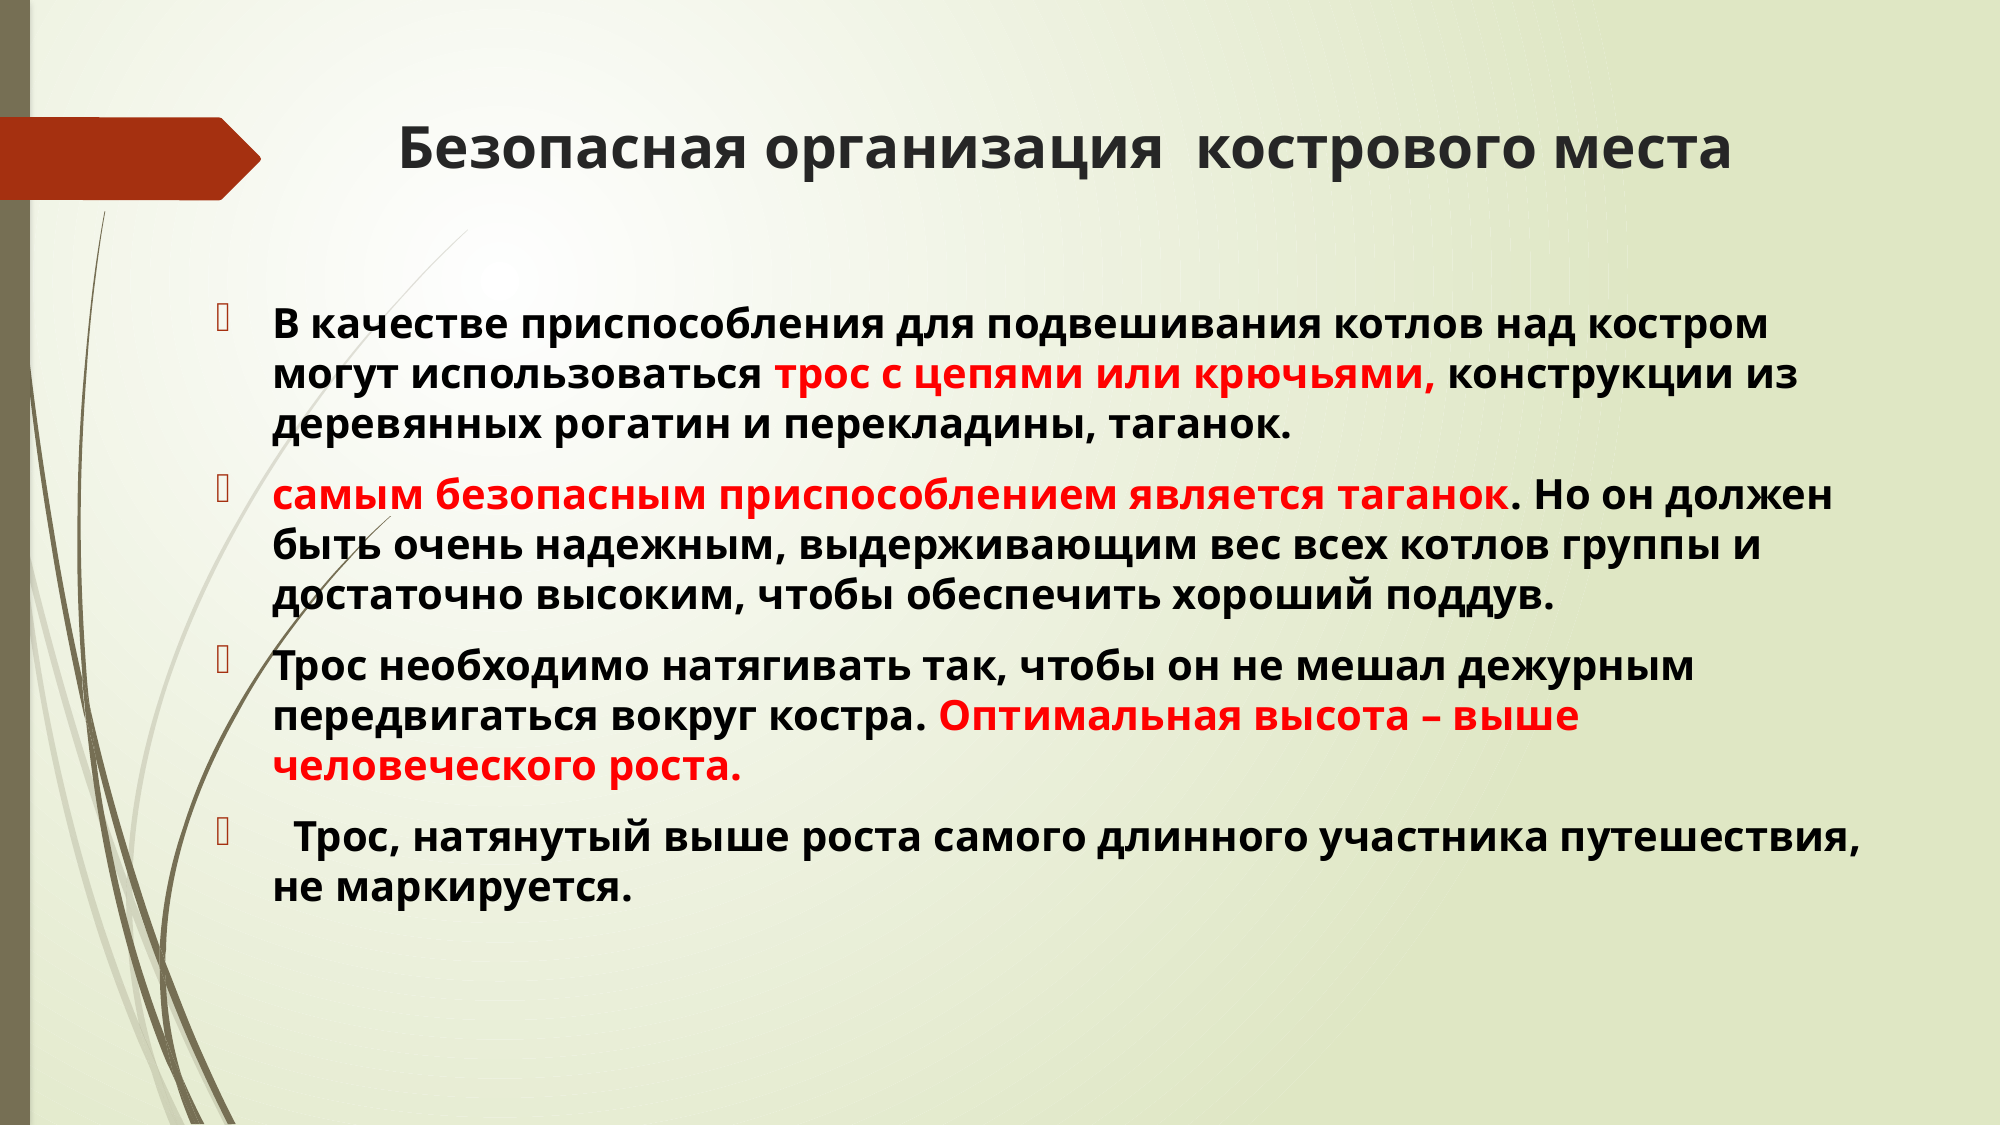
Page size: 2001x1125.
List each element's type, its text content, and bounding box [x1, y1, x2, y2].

title Безопасная организация кострового места [243, 102, 1888, 242]
list В качестве приспособления для подвешивания котлов над костром могут использоваться трос с цепями или крючьями, конструкции из деревянных рогатин и перекладины, таганок. самым безопасным приспособлением является таганок. Но он должен быть очень надежным, выдерживающим вес всех котлов группы и достаточно высоким, чтобы обеспечить хороший поддув. Трос необходимо натягивать так, чтобы он не мешал дежурным передвигаться вокруг костра. Оптимальная высота – выше человеческого роста. Трос, натянутый выше роста самого длинного участника путешествия, не маркируется. [200, 289, 1888, 1029]
